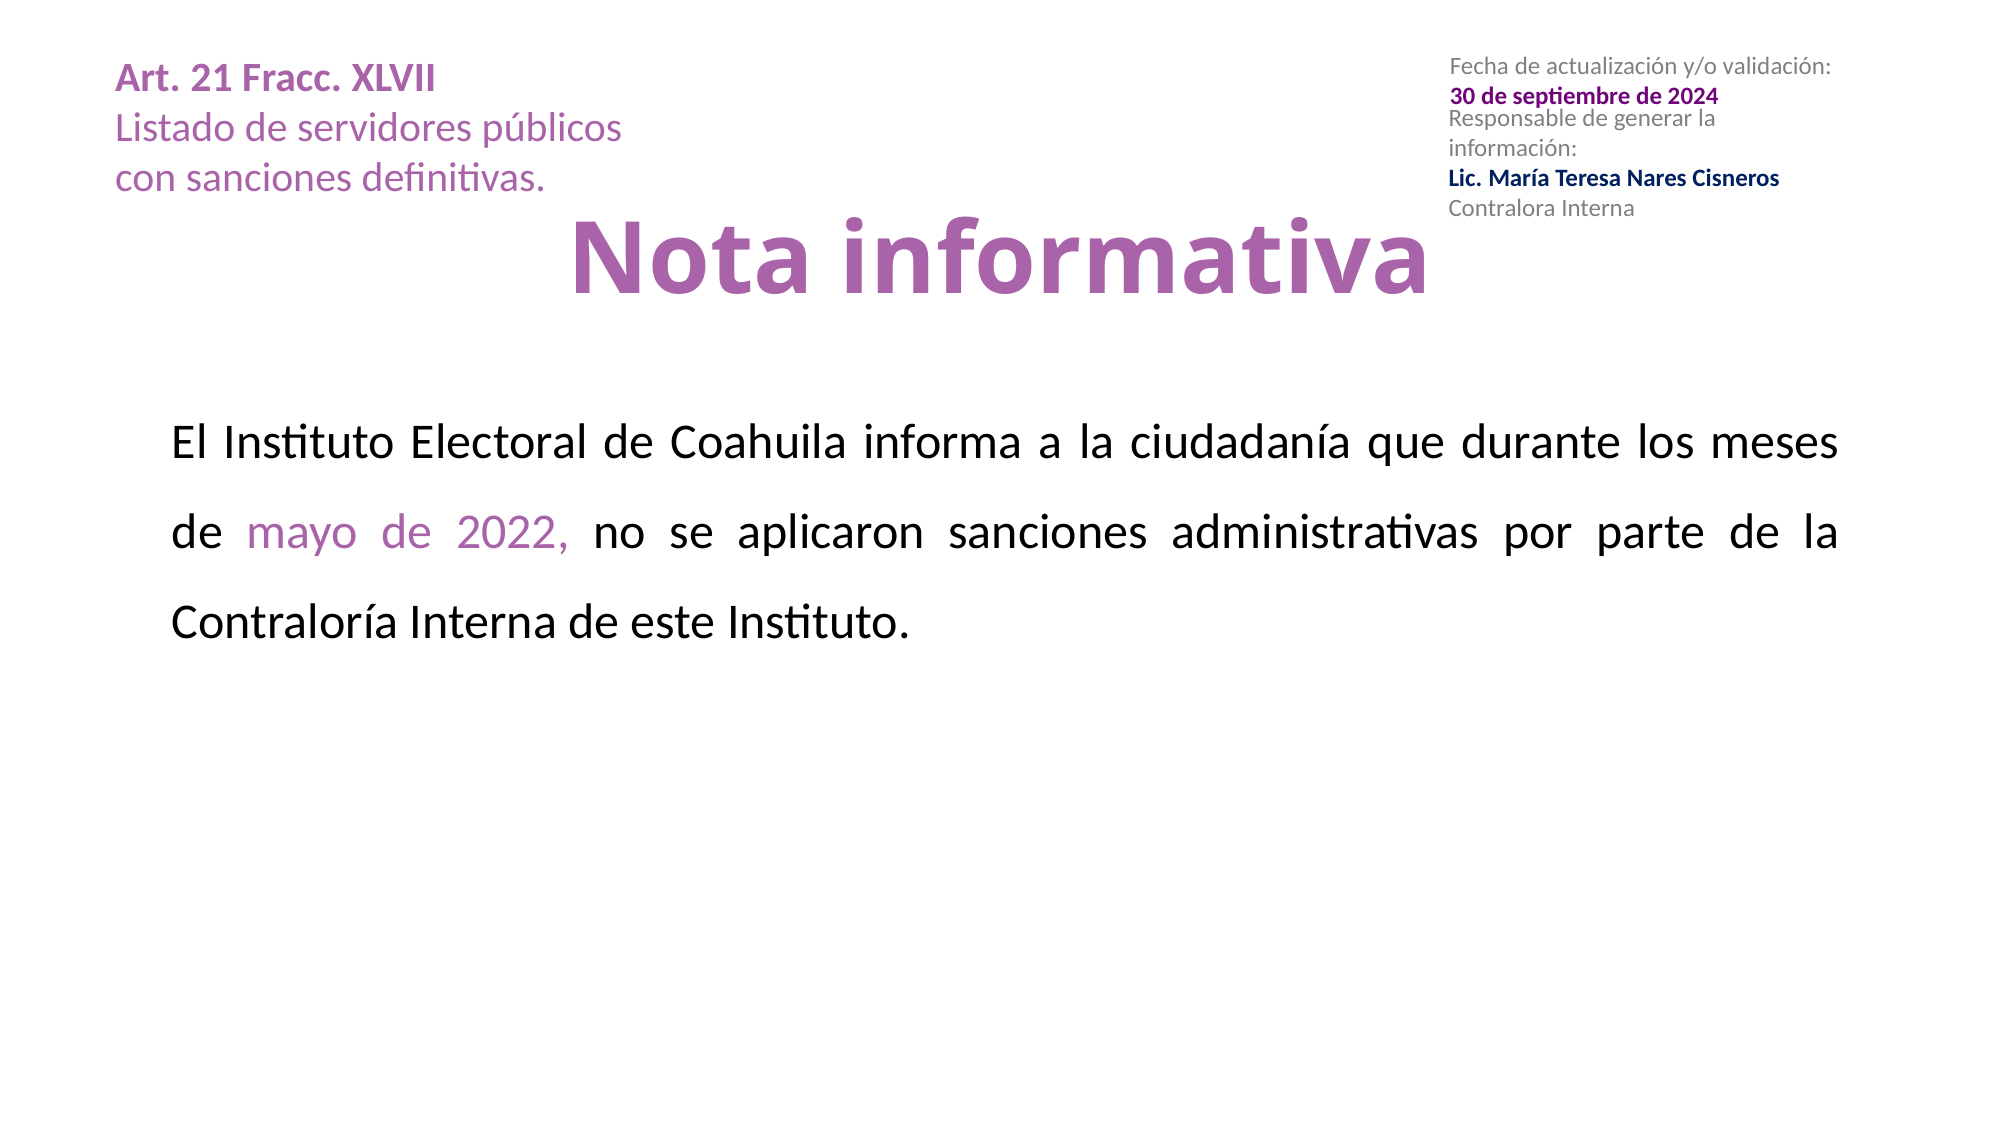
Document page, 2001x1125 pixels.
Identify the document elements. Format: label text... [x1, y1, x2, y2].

title Nota informativa [544, 167, 1456, 323]
subtitle El Instituto Electoral de Coahuila informa a la ciudadanía que durante los meses de mayo de 2022, no se aplicaron sanciones administrativas por parte de la Contraloría Interna de este Instituto. [127, 371, 1856, 803]
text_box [1433, 41, 1856, 231]
text_box Art. 21 Fracc. XLVII Listado de servidores públicos con sanciones definitivas. [100, 41, 678, 257]
